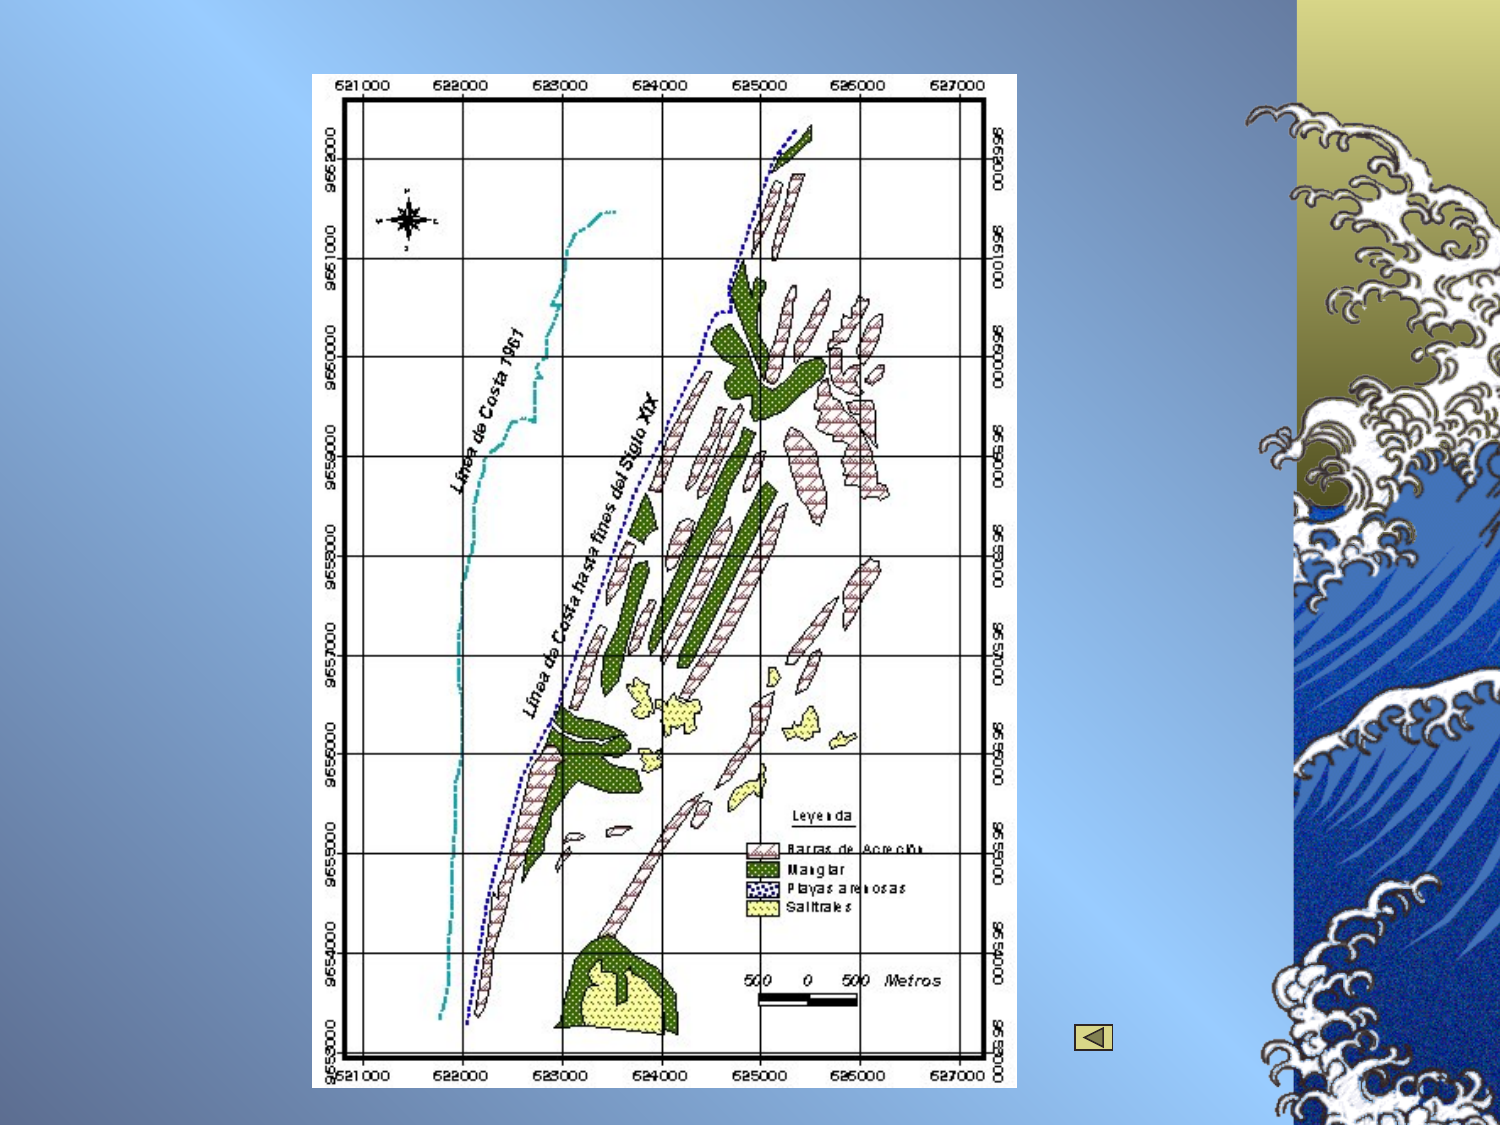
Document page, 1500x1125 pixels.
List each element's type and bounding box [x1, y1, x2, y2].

picture [312, 74, 1017, 1088]
text_box [1074, 1025, 1113, 1051]
picture [1217, 76, 1500, 1125]
